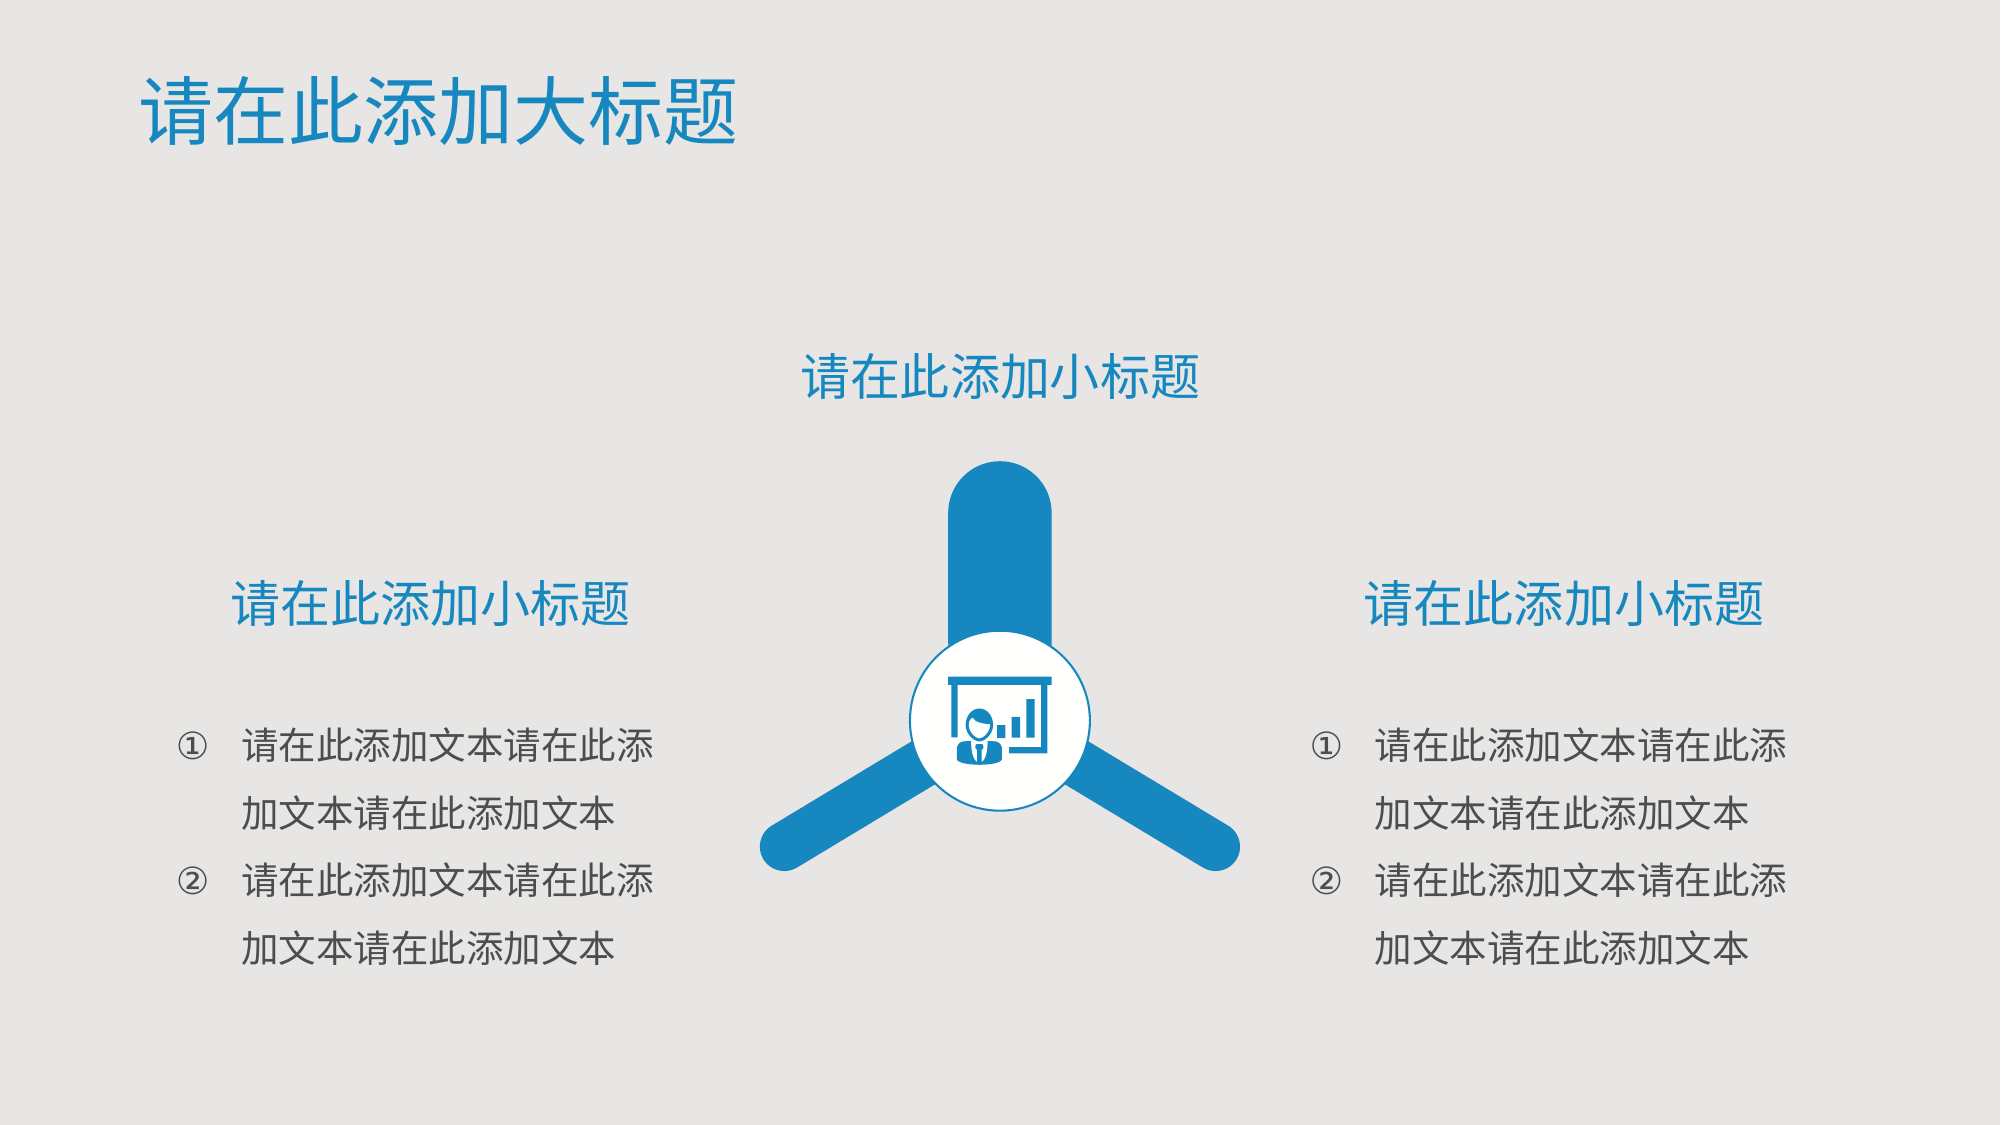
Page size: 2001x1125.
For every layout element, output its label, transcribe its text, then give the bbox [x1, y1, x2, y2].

text_box [947, 460, 1053, 646]
text_box 请在此添加小标题 [1294, 535, 1834, 641]
text_box [908, 629, 1091, 812]
text_box 请在此添加文本请在此添加文本请在此添加文本 请在此添加文本请在此添加文本请在此添加文本 [161, 692, 700, 978]
text_box 请在此添加小标题 [161, 535, 700, 641]
text_box 请在此添加小标题 [730, 307, 1270, 413]
text_box [758, 741, 935, 873]
text_box 请在此添加文本请在此添加文本请在此添加文本 请在此添加文本请在此添加文本请在此添加文本 [1294, 692, 1834, 978]
text_box [956, 740, 1002, 765]
text_box [1065, 740, 1242, 873]
text_box [948, 676, 1052, 754]
title 请在此添加大标题 [123, 45, 1552, 185]
